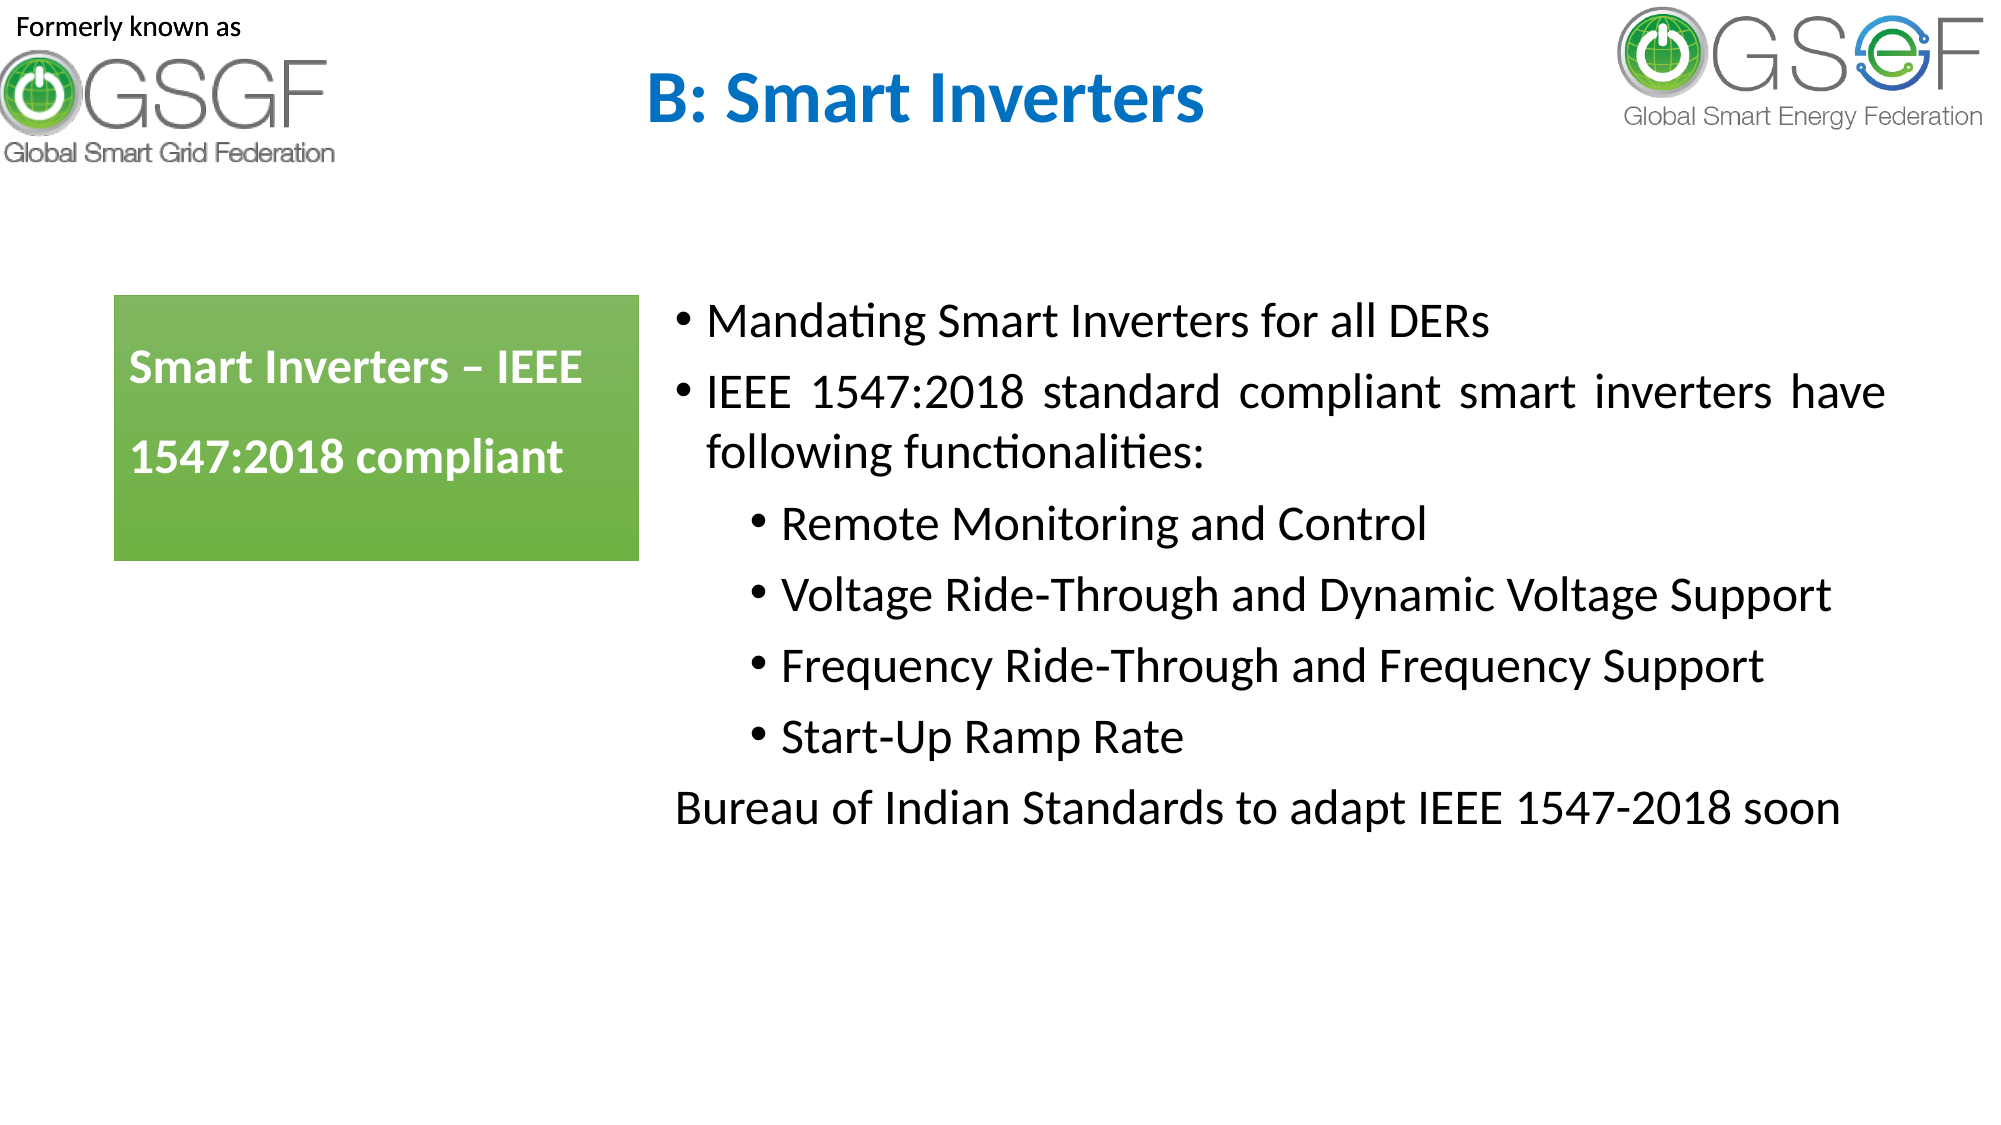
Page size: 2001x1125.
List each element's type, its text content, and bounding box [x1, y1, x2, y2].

text_box Mandating Smart Inverters for all DERs IEEE 1547:2018 standard compliant smart inverters have following functionalities: Remote Monitoring and Control Voltage Ride‐Through and Dynamic Voltage Support Frequency Ride‐Through and Frequency Support Start‐Up Ramp Rate Bureau of Indian Standards to adapt IEEE 1547-2018 soon [659, 280, 1902, 843]
picture [1607, 0, 2000, 142]
picture [0, 41, 335, 178]
text_box Smart Inverters – IEEE 1547:2018 compliant [114, 295, 639, 561]
title B: Smart Inverters [421, 66, 1449, 131]
